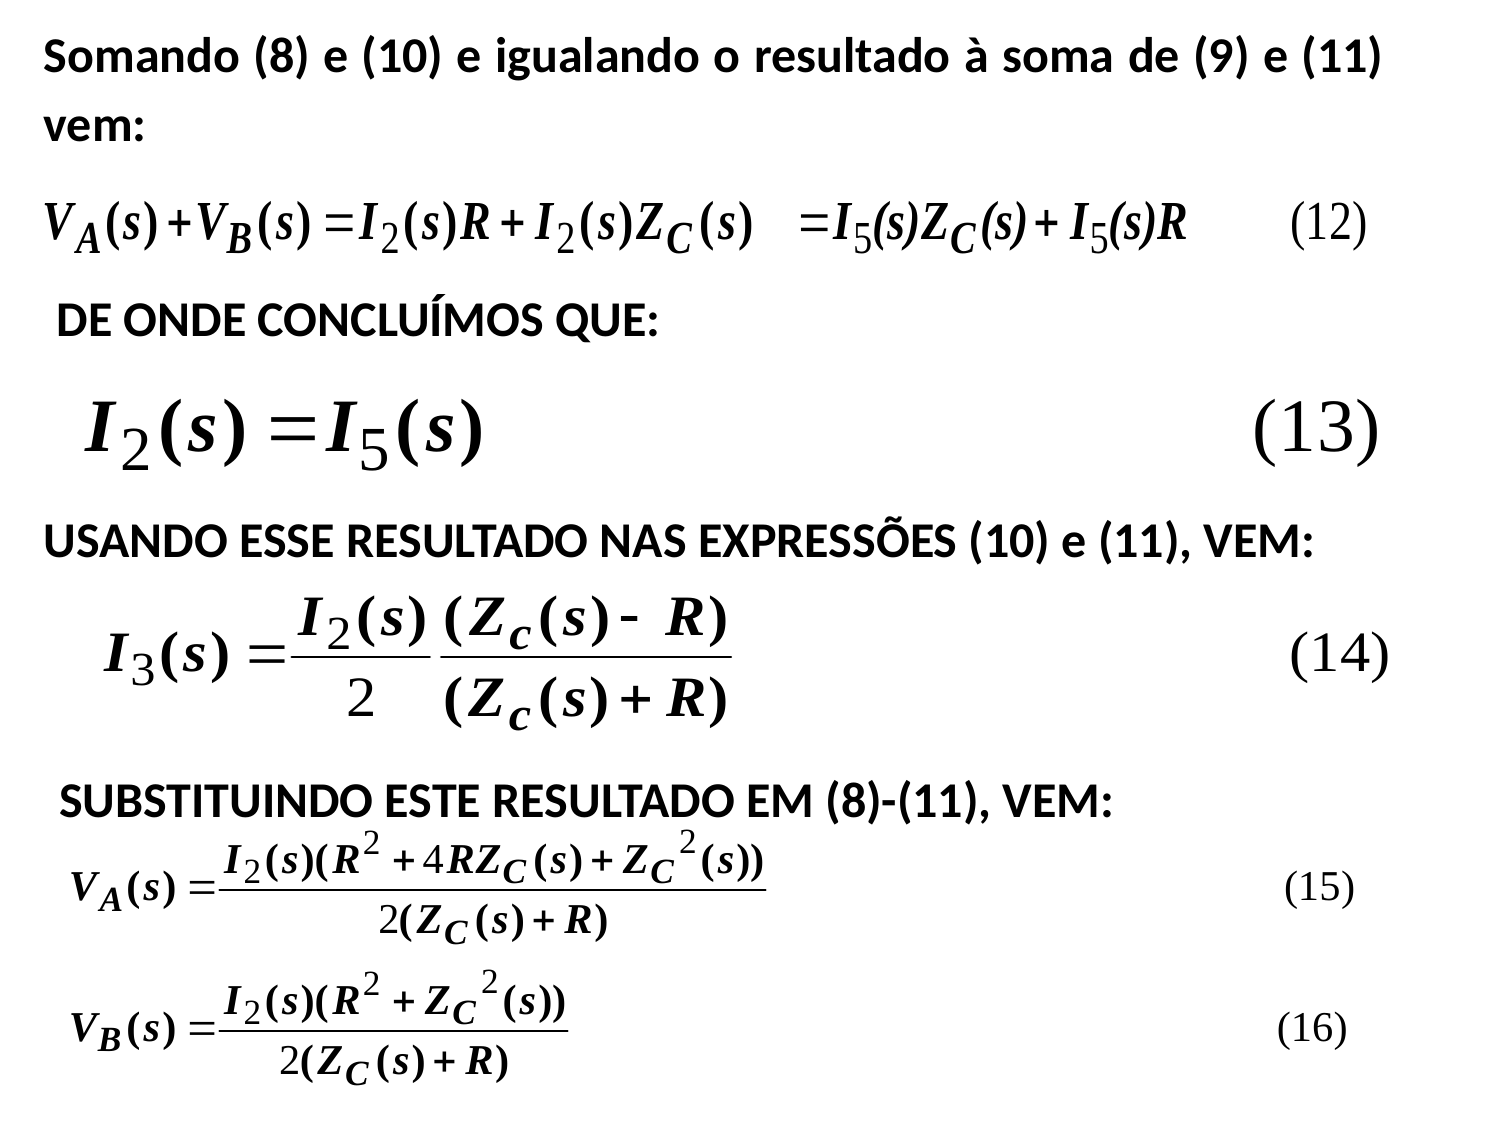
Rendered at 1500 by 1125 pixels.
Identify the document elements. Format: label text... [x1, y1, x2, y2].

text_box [40, 184, 1377, 268]
text_box DE ONDE CONCLUÍMOS QUE: [41, 278, 676, 354]
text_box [70, 375, 1394, 490]
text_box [66, 816, 1362, 1095]
text_box SUBSTITUINDO ESTE RESULTADO EM (8)-(11), VEM: [44, 751, 1344, 836]
text_box Somando (8) e (10) e igualando o resultado à soma de (9) e (11) vem: [28, 5, 1400, 159]
text_box USANDO ESSE RESULTADO NAS EXPRESSÕES (10) e (11), VEM: [28, 491, 1435, 576]
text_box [92, 576, 1400, 744]
